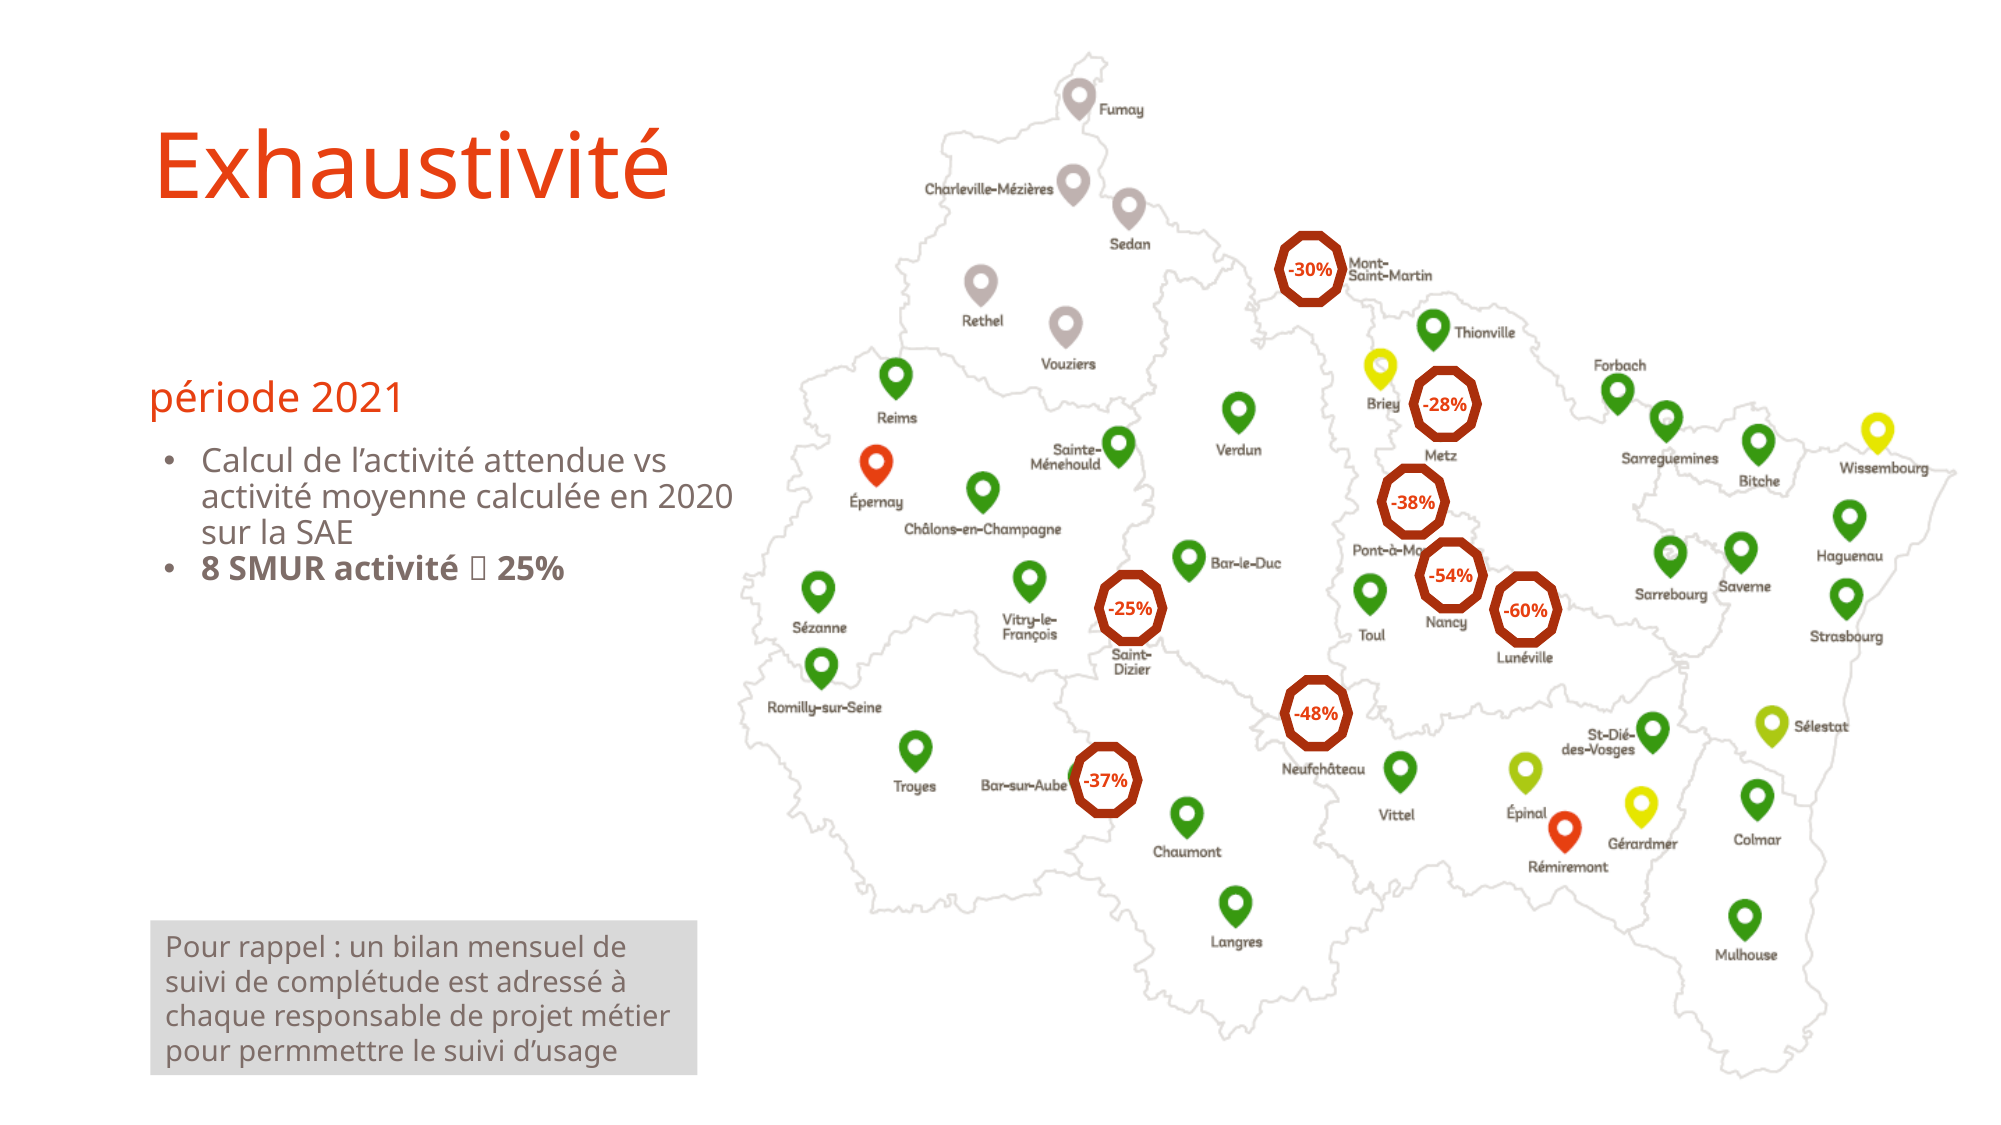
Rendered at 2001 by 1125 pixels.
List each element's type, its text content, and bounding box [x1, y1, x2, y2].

title Exhaustivité [137, 59, 728, 278]
text_box Pour rappel : un bilan mensuel de suivi de complétude est adressé à chaque responsable de projet métier pour permmettre le suivi d’usage [150, 920, 698, 1076]
text_box Calcul de l’activité attendue vs activité moyenne calculée en 2020 sur la SAE 8 SMUR activité  25% [148, 444, 728, 878]
text_box période 2021 [148, 369, 728, 430]
picture [728, 34, 1971, 1097]
